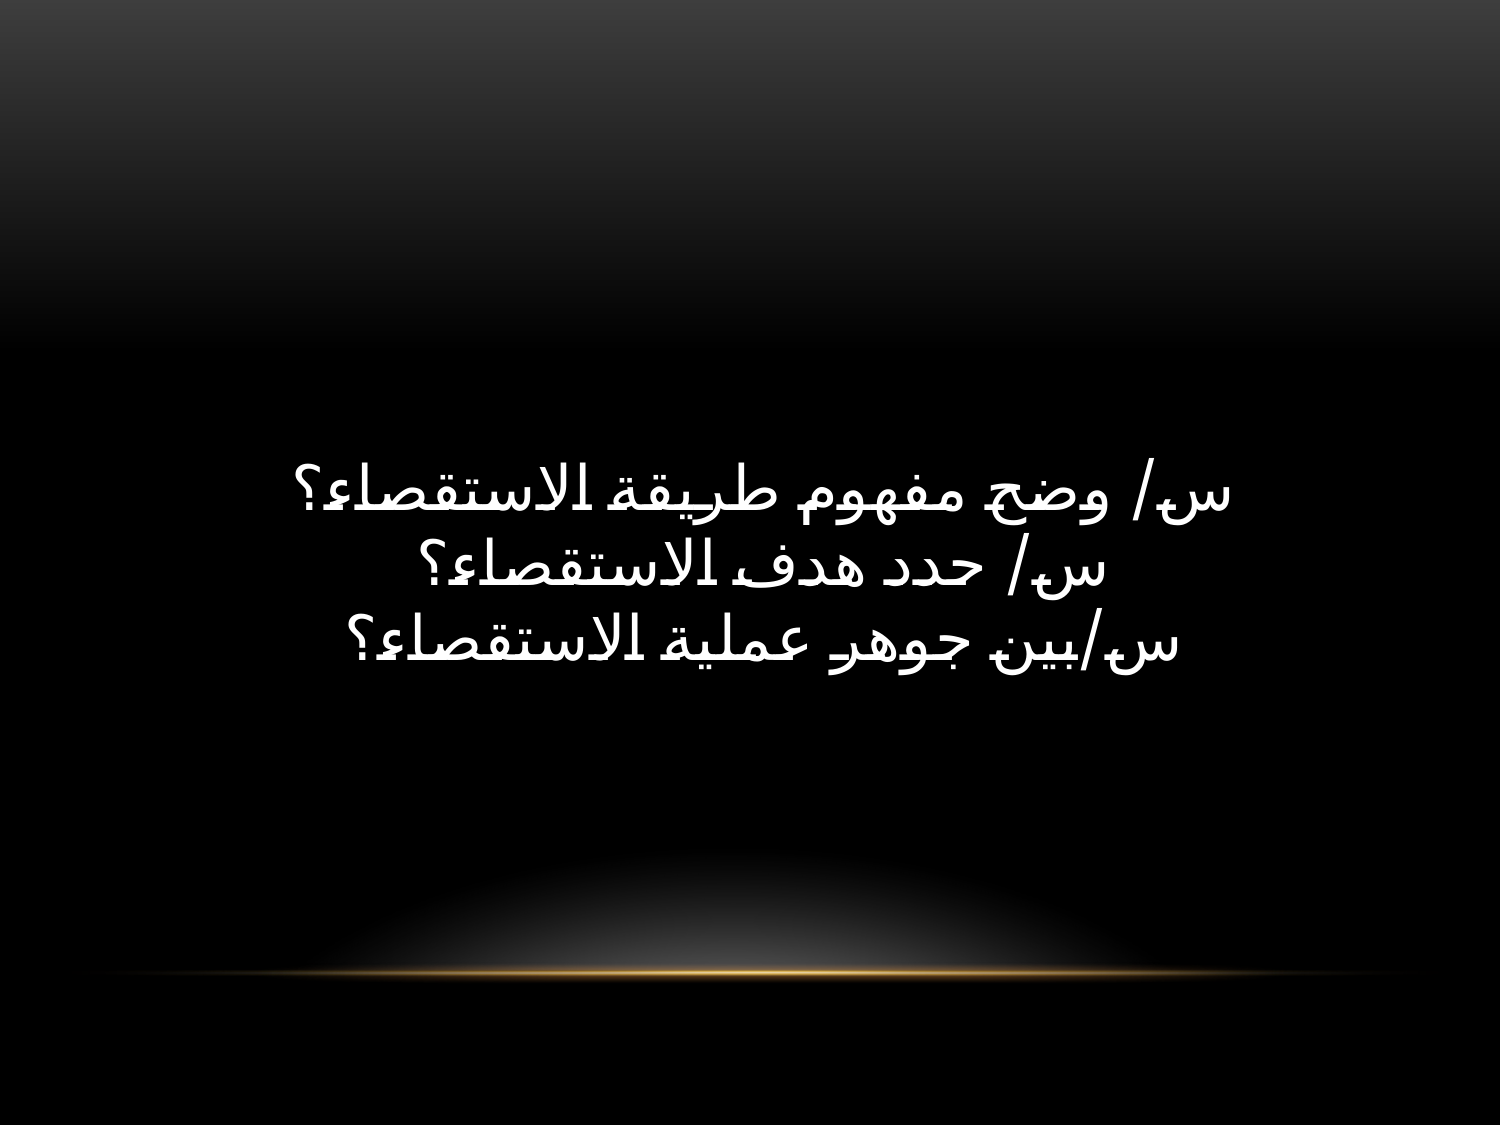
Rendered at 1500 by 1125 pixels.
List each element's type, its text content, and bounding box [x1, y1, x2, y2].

picture [0, 0, 1500, 1125]
title س/ وضح مفهوم طريقة الاستقصاء؟ س/ حدد هدف الاستقصاء؟ س/بين جوهر عملية الاستقصاء؟ [88, 208, 1439, 681]
